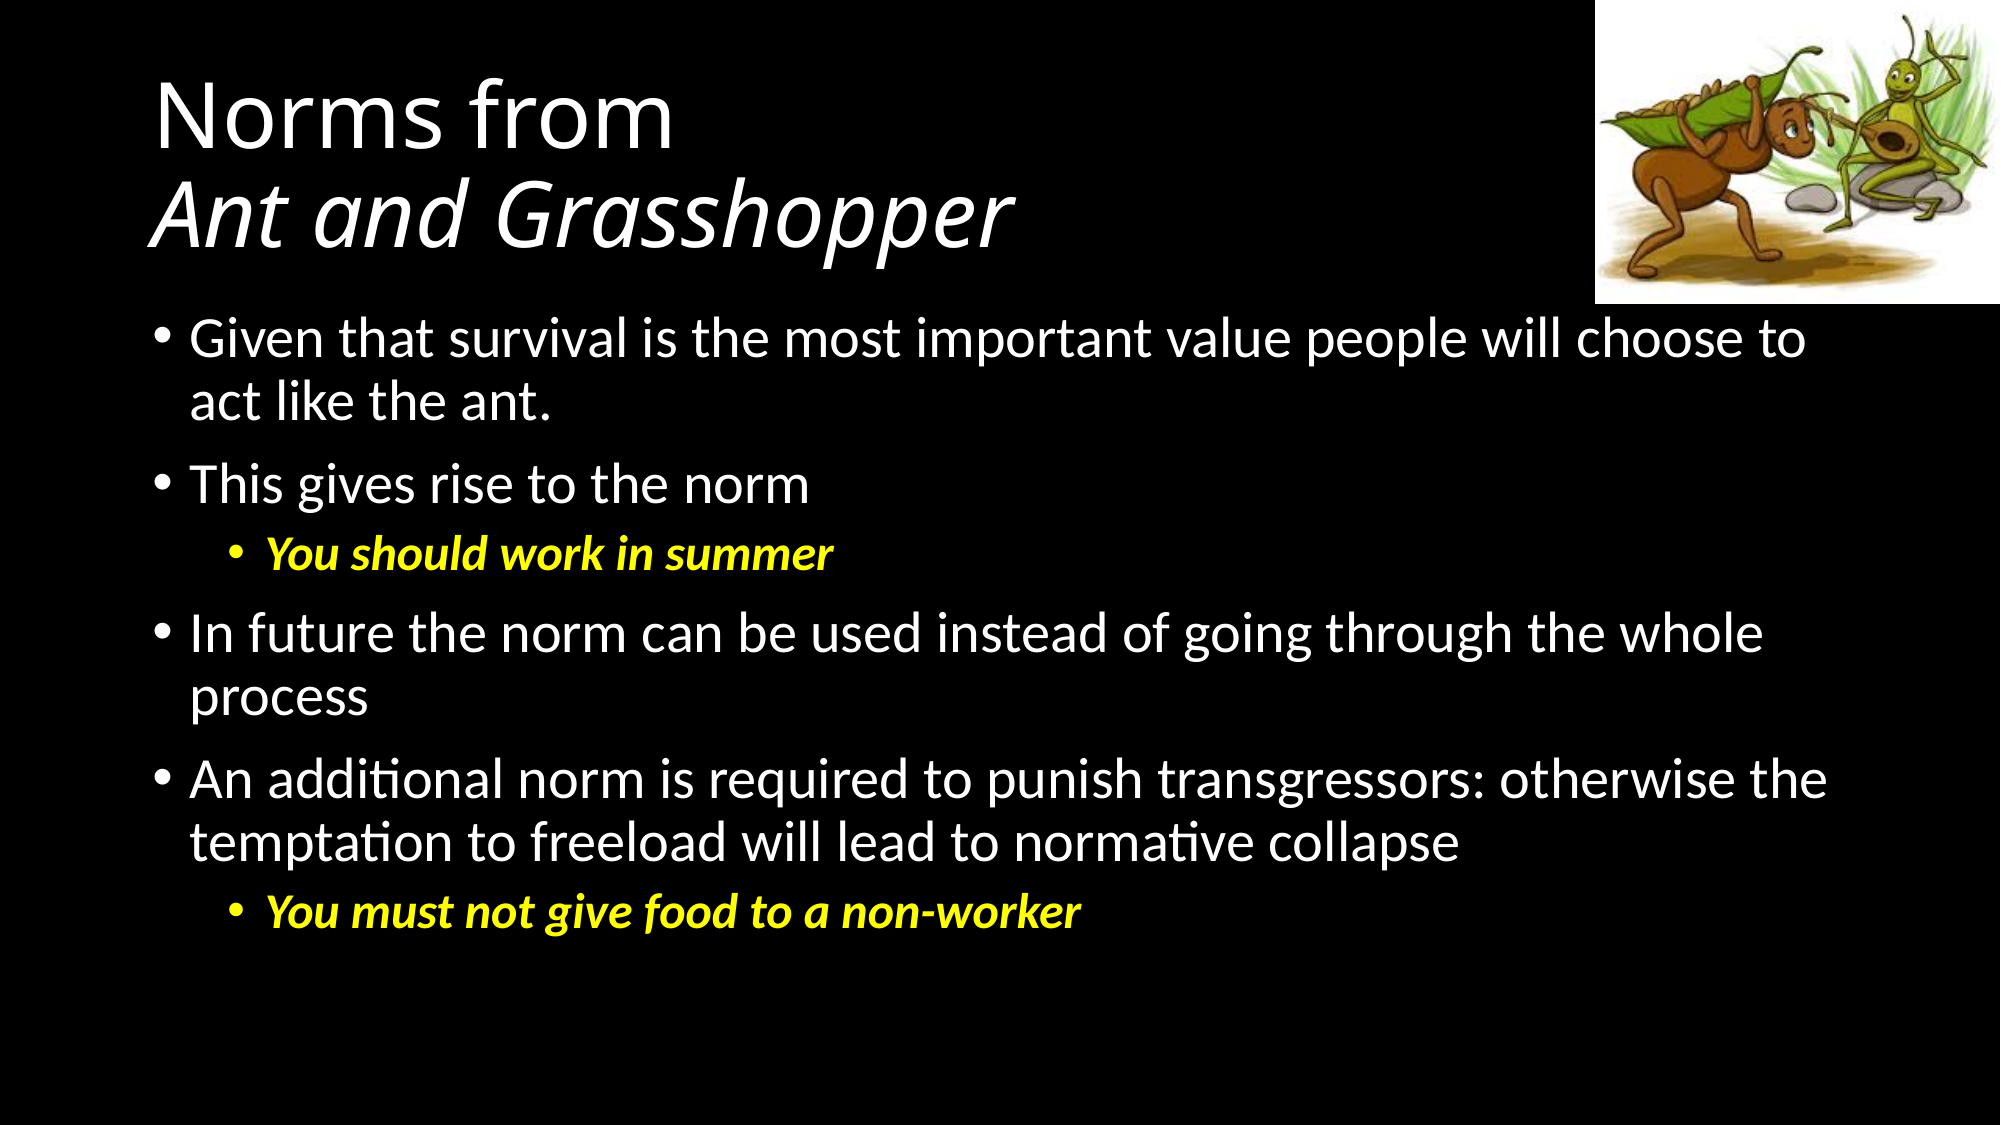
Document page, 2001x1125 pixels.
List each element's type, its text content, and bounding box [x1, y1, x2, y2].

picture [1595, 0, 2000, 304]
list Given that survival is the most important value people will choose to act like the ant. This gives rise to the norm You should work in summer In future the norm can be used instead of going through the whole process An additional norm is required to punish transgressors: otherwise the temptation to freeload will lead to normative collapse You must not give food to a non-worker [137, 299, 1863, 1014]
title Norms from Ant and Grasshopper [137, 59, 1595, 278]
